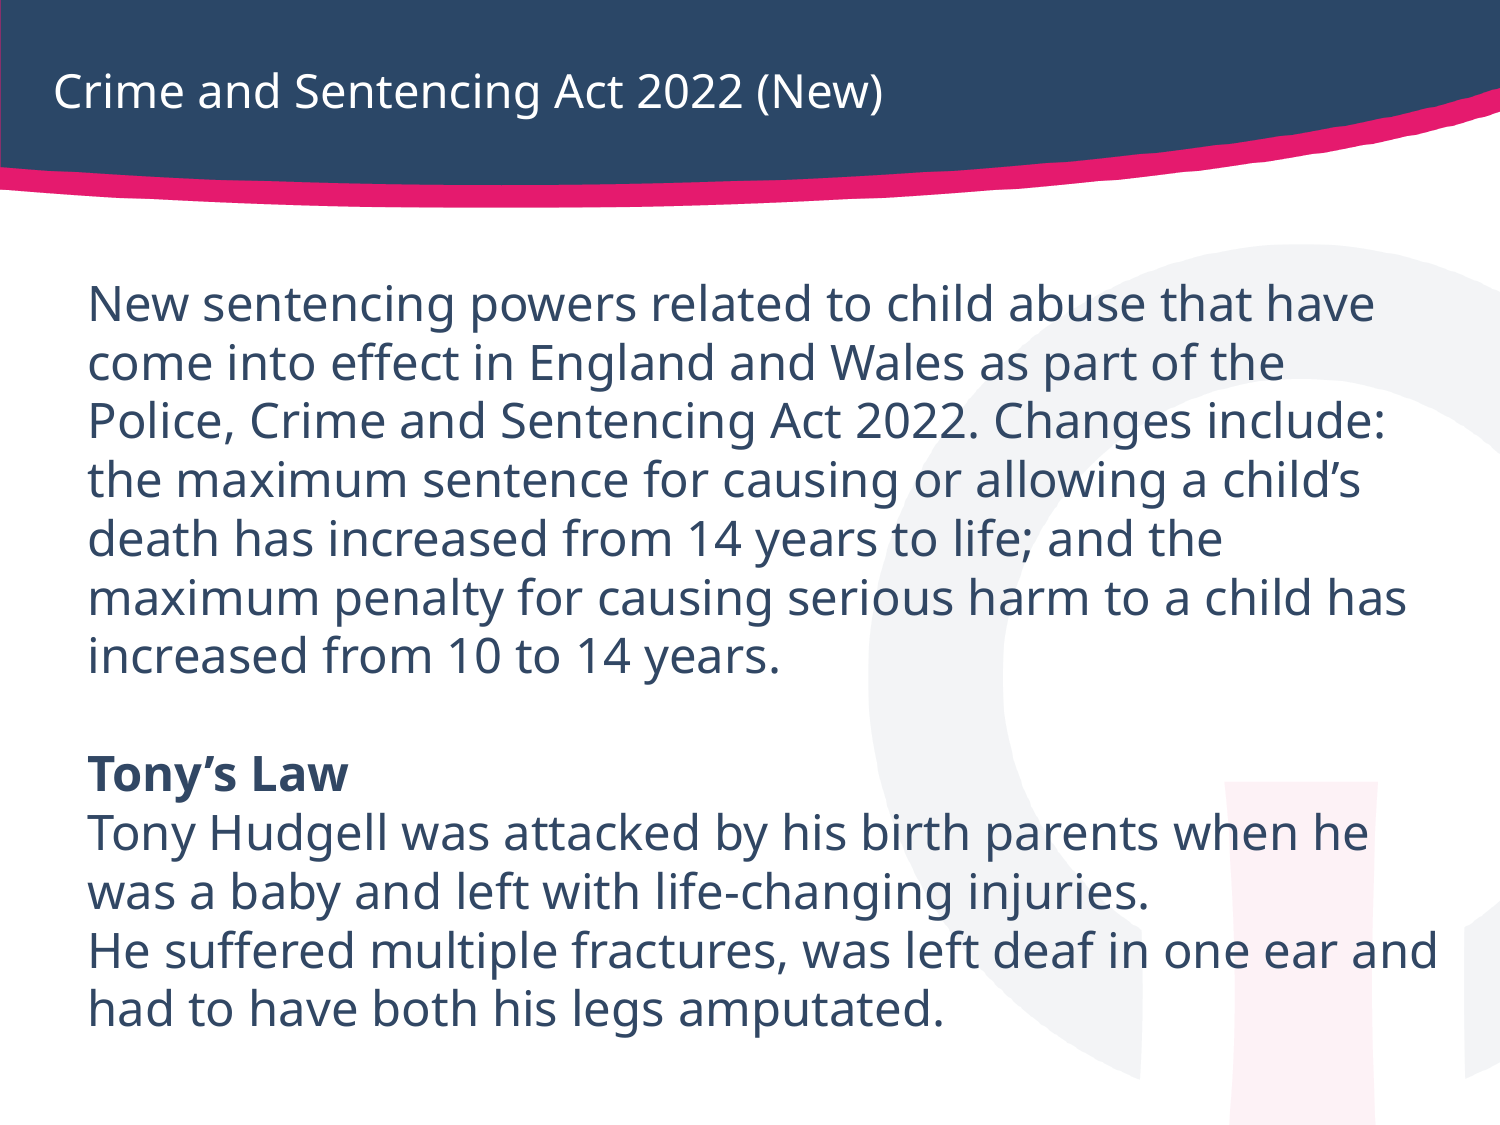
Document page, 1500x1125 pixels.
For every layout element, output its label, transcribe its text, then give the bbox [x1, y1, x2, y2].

list New sentencing powers related to child abuse that have come into effect in England and Wales as part of the Police, Crime and Sentencing Act 2022. Changes include: the maximum sentence for causing or allowing a child’s death has increased from 14 years to life; and the maximum penalty for causing serious harm to a child has increased from 10 to 14 years. Tony’s Law Tony Hudgell was attacked by his birth parents when he was a baby and left with life-changing injuries. He suffered multiple fractures, was left deaf in one ear and had to have both his legs amputated. [78, 263, 1456, 1047]
title Crime and Sentencing Act 2022 (New) [43, 37, 1456, 127]
picture [0, 0, 1500, 1125]
